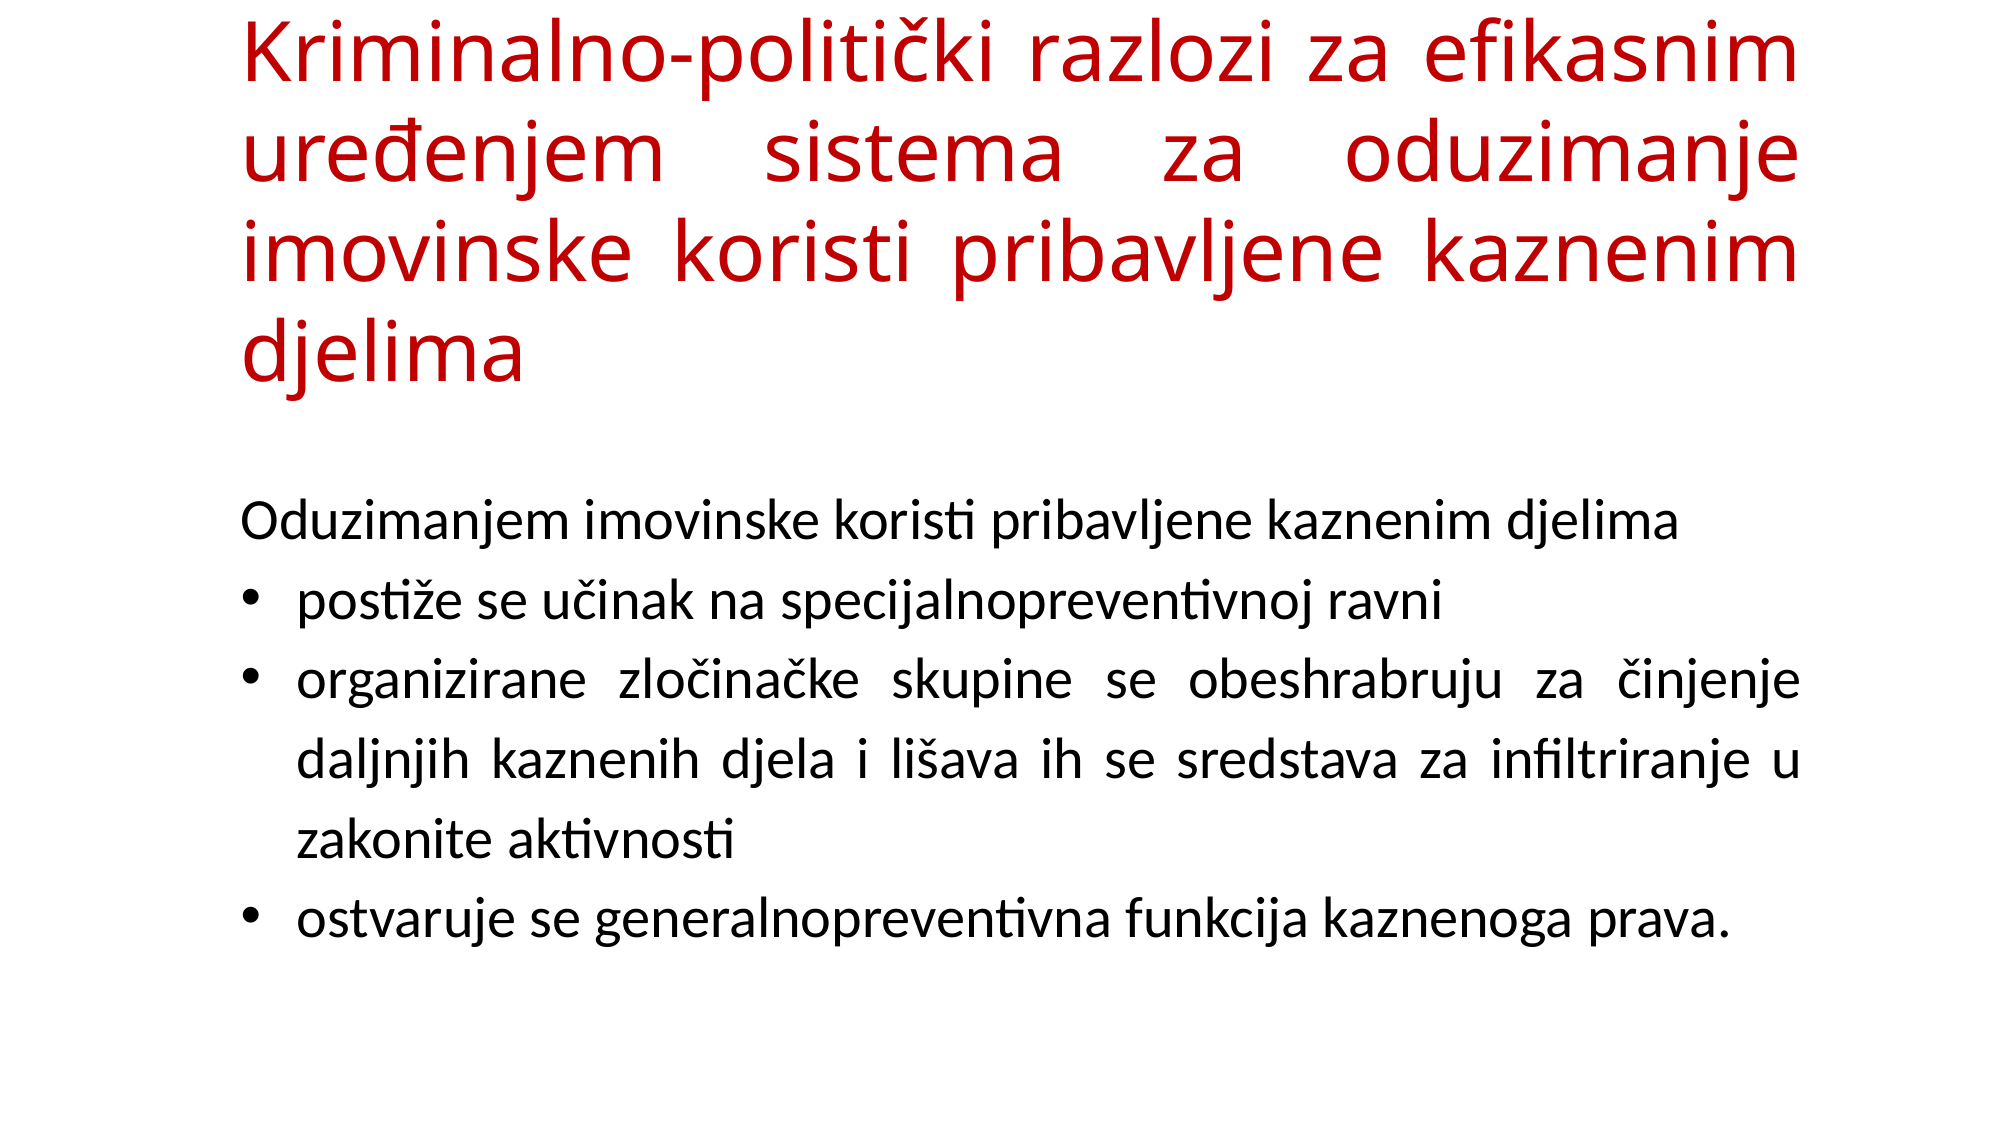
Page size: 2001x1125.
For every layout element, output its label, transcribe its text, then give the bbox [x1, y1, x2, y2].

title Kriminalno-politički razlozi za efikasnim uređenjem sistema za oduzimanje imovinske koristi pribavljene kaznenim djelima [225, 259, 1818, 436]
list Oduzimanjem imovinske koristi pribavljene kaznenim djelima postiže se učinak na specijalnopreventivnoj ravni organizirane zločinačke skupine se obeshrabruju za činjenje daljnjih kaznenih djela i lišava ih se sredstava za infiltriranje u zakonite aktivnosti ostvaruje se generalnopreventivna funkcija kaznenoga prava. [225, 464, 1818, 1125]
